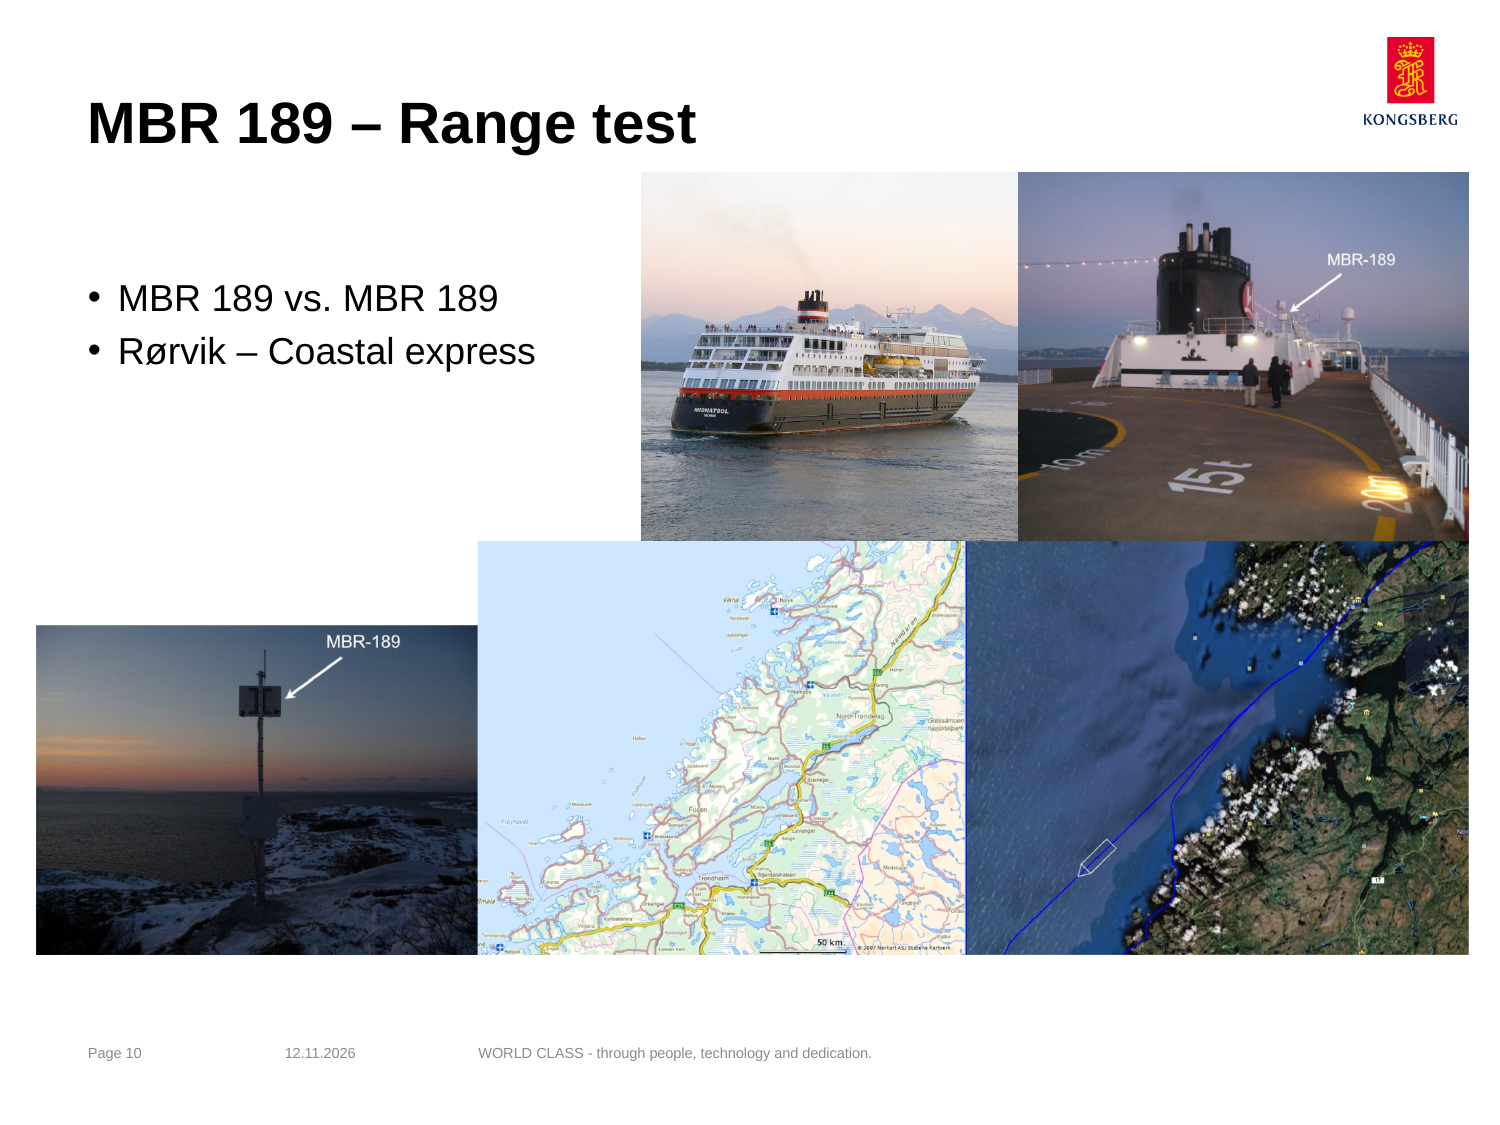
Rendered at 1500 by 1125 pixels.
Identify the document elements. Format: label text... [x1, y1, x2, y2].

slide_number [284, 1043, 438, 1068]
slide_number Page 10 [87, 1043, 242, 1068]
footer WORLD CLASS - through people, technology and dedication. [478, 1043, 1341, 1068]
picture [1363, 36, 1457, 125]
title MBR 189 – Range test [87, 85, 1341, 274]
picture [35, 171, 1469, 956]
list MBR 189 vs. MBR 189 Rørvik – Coastal express [87, 274, 635, 624]
